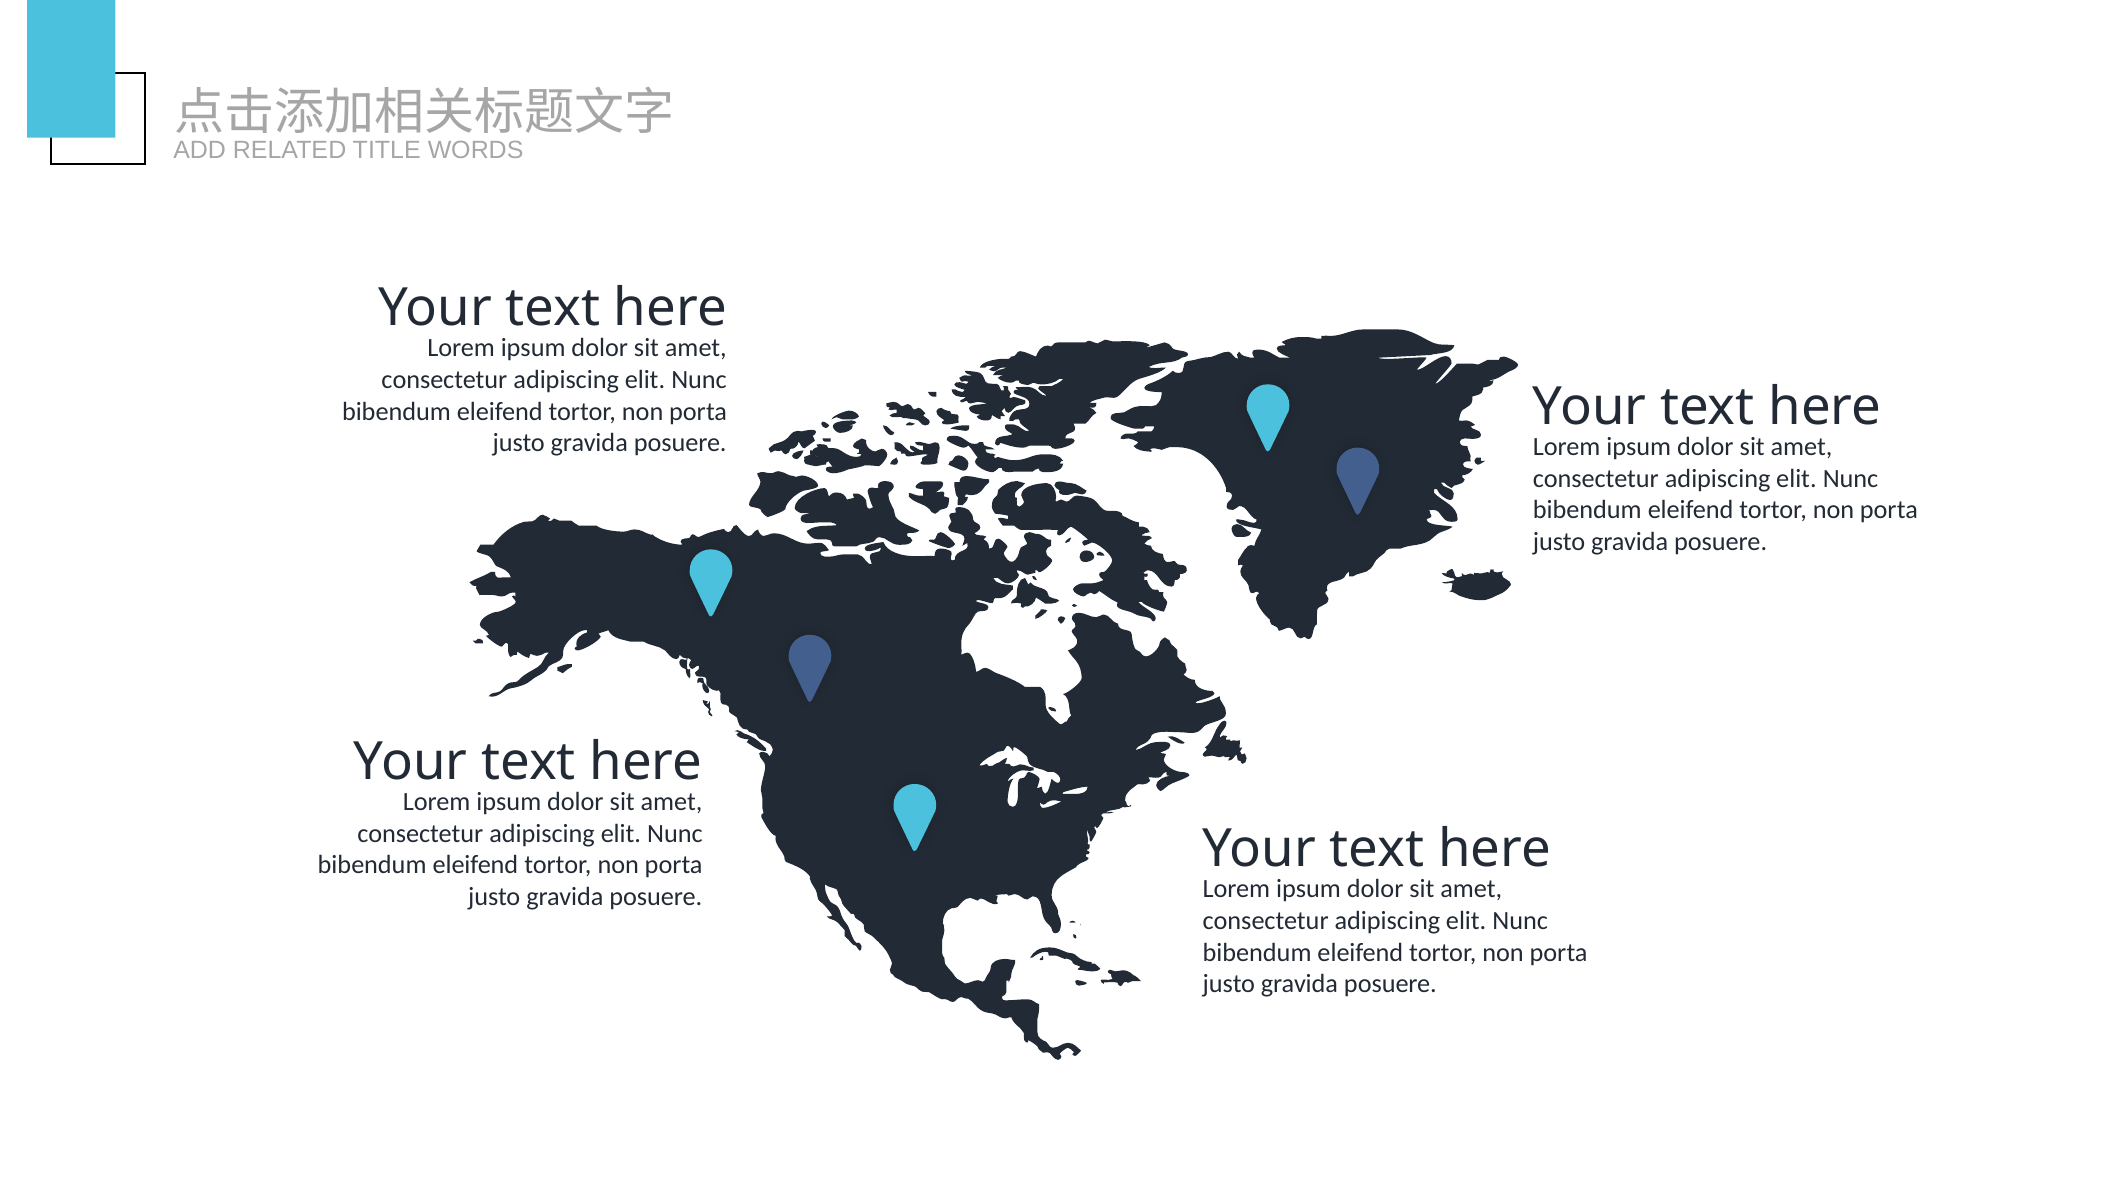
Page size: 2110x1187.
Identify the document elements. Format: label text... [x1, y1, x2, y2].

text_box [26, 0, 116, 139]
text_box Your text here [276, 719, 469, 798]
text_box ADD RELATED TITLE WORDS [173, 133, 525, 164]
text_box Your text here [300, 265, 742, 344]
text_box Your text here [1518, 806, 1629, 885]
text_box Lorem ipsum dolor sit amet, consectetur adipiscing elit. Nunc bibendum eleifend tortor, non porta justo gravida posuere. [1518, 443, 1959, 564]
text_box Lorem ipsum dolor sit amet, consectetur adipiscing elit. Nunc bibendum eleifend tortor, non porta justo gravida posuere. [276, 798, 469, 919]
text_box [469, 329, 1518, 1060]
text_box Your text here [1518, 364, 1959, 443]
text_box Lorem ipsum dolor sit amet, consectetur adipiscing elit. Nunc bibendum eleifend tortor, non porta justo gravida posuere. [1518, 885, 1629, 1006]
text_box Lorem ipsum dolor sit amet, consectetur adipiscing elit. Nunc bibendum eleifend tortor, non porta justo gravida posuere. [300, 344, 469, 465]
text_box [50, 72, 146, 165]
text_box 点击添加相关标题文字 [174, 79, 675, 140]
